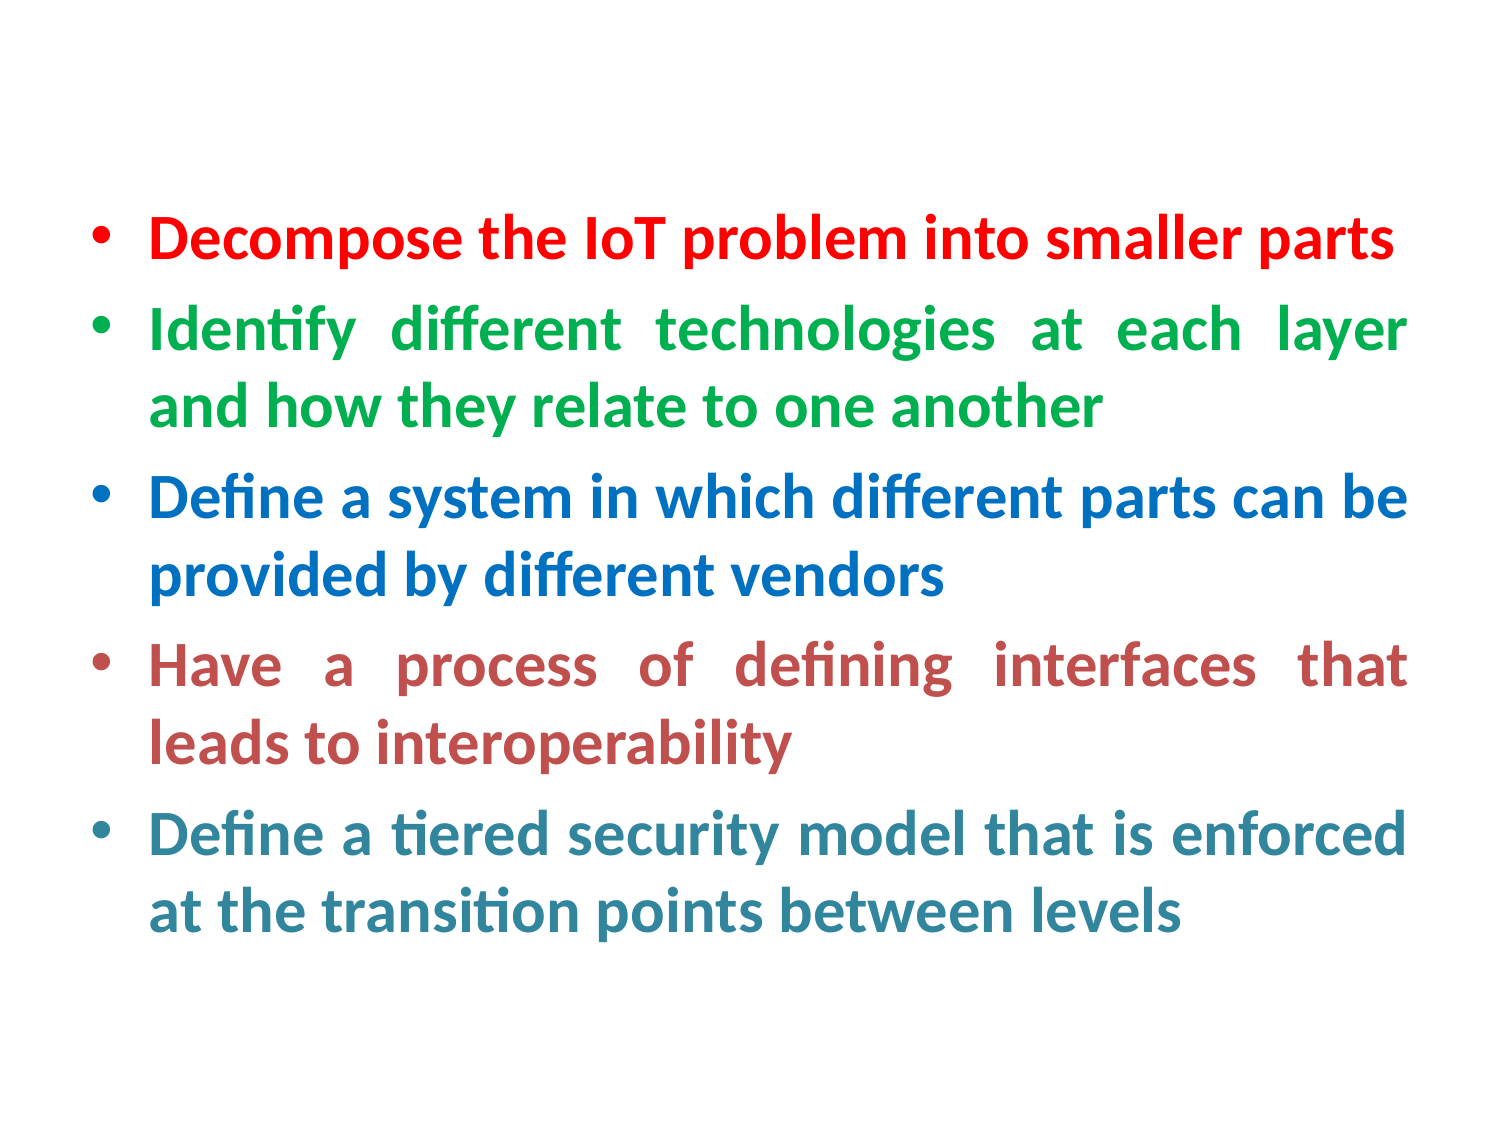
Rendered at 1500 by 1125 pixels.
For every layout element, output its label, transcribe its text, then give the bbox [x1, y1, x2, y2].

list Decompose the IoT problem into smaller parts Identify different technologies at each layer and how they relate to one another Define a system in which different parts can be provided by different vendors Have a process of defining interfaces that leads to interoperability Define a tiered security model that is enforced at the transition points between levels [75, 187, 1425, 1005]
